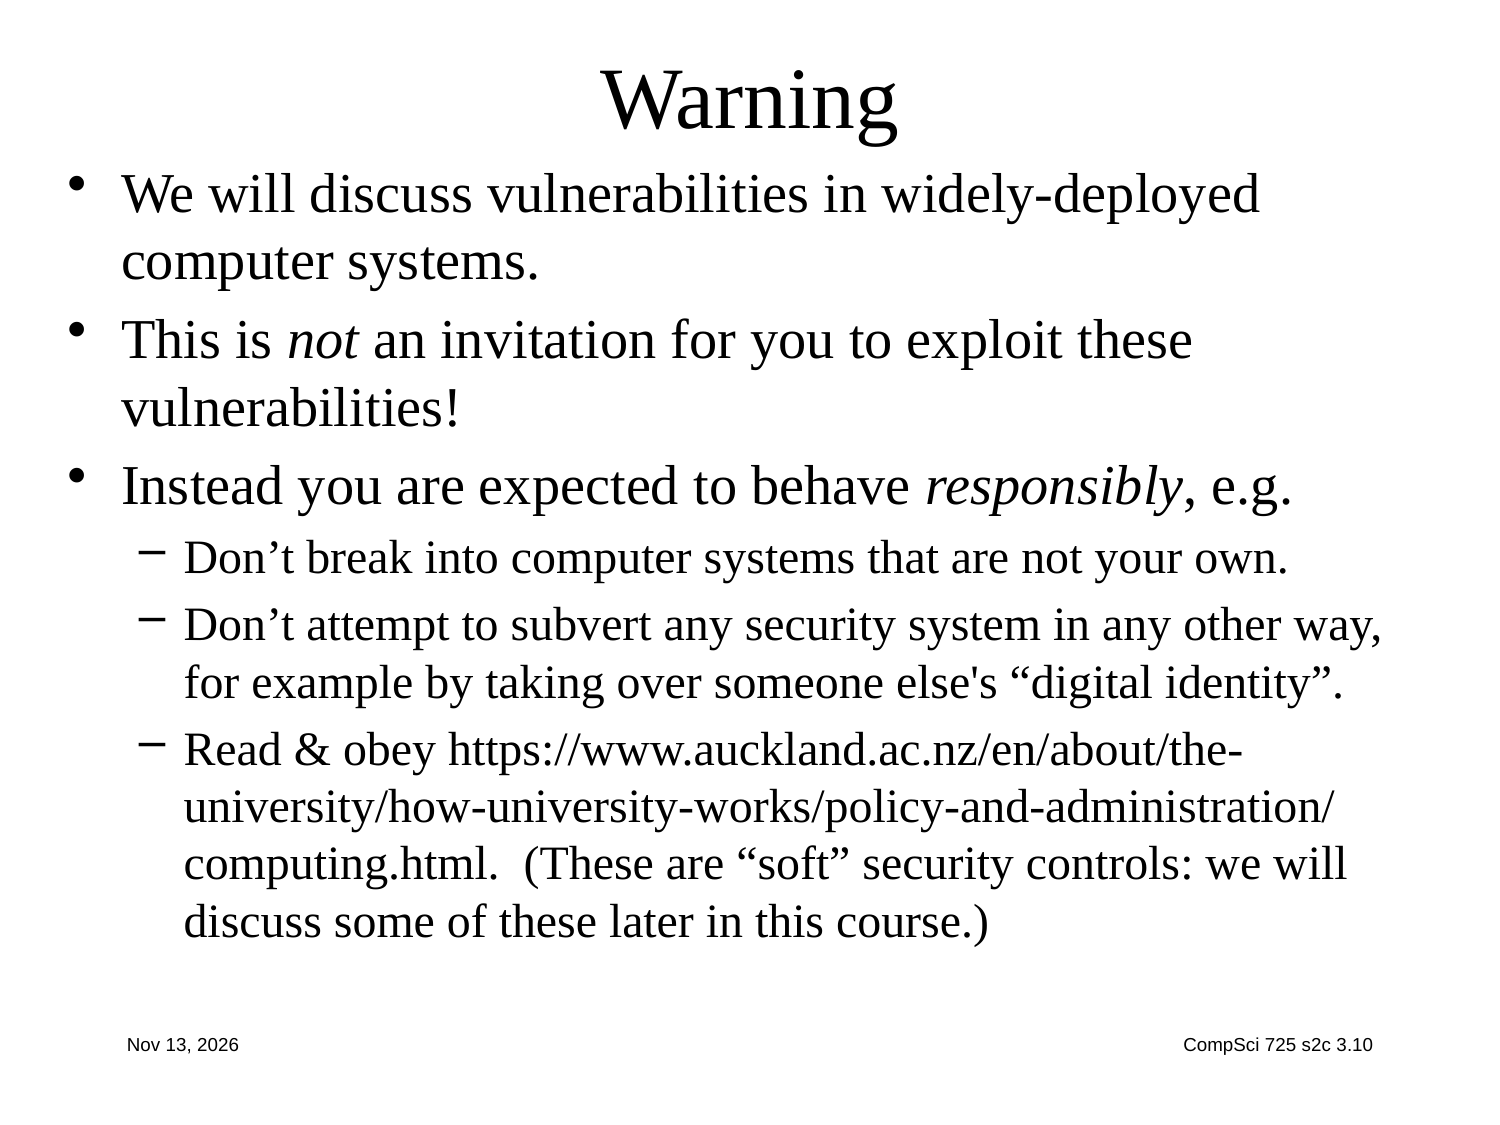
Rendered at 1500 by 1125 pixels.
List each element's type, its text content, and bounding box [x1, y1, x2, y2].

slide_number 19-Jul-16 [112, 1025, 426, 1101]
list We will discuss vulnerabilities in widely-deployed computer systems. This is not an invitation for you to exploit these vulnerabilities! Instead you are expected to behave responsibly, e.g. Don’t break into computer systems that are not your own. Don’t attempt to subvert any security system in any other way, for example by taking over someone else's “digital identity”. Read & obey https://www.auckland.ac.nz/en/about/the-university/how-university-works/policy-and-administration/computing.html. (These are “soft” security controls: we will discuss some of these later in this course.) [53, 148, 1413, 1025]
slide_number CompSci 725 s2c 3.10 [1074, 1024, 1388, 1101]
title Warning [112, 24, 1388, 148]
